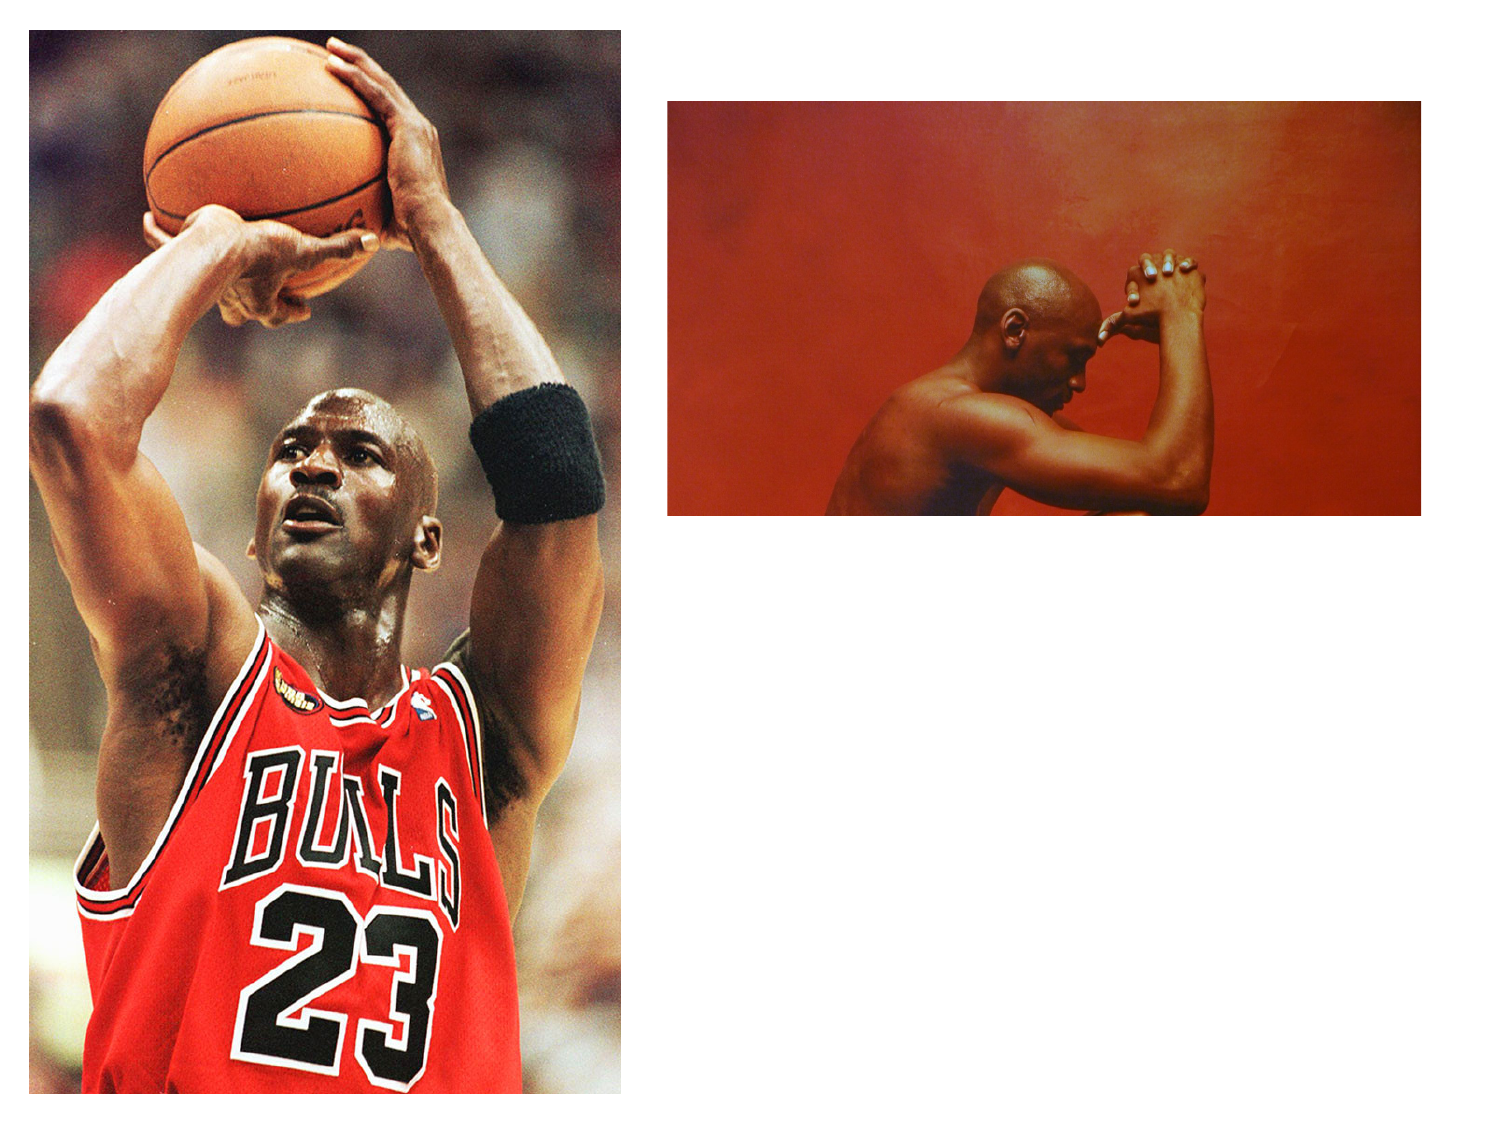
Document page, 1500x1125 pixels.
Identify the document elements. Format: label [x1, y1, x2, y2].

picture [29, 30, 621, 1095]
picture [667, 101, 1422, 516]
